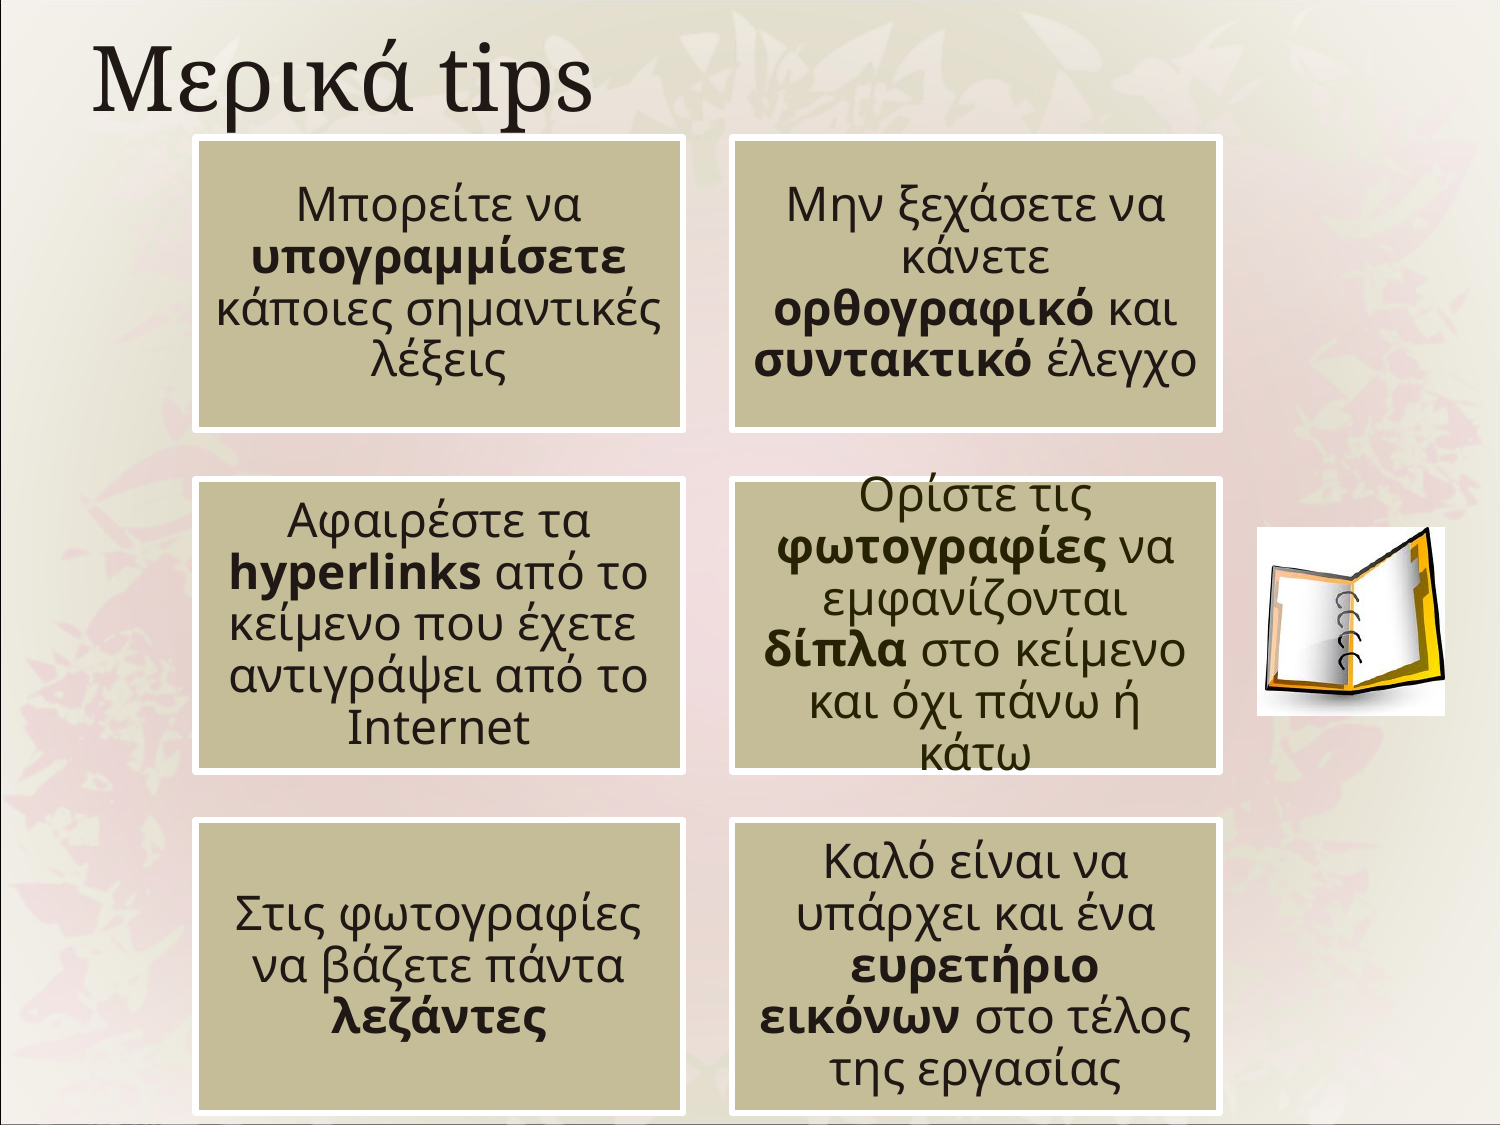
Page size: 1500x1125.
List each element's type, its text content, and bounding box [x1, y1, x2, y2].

title Μερικά tips [74, 12, 1426, 138]
picture [0, 0, 1500, 1125]
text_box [52, 136, 1363, 1114]
